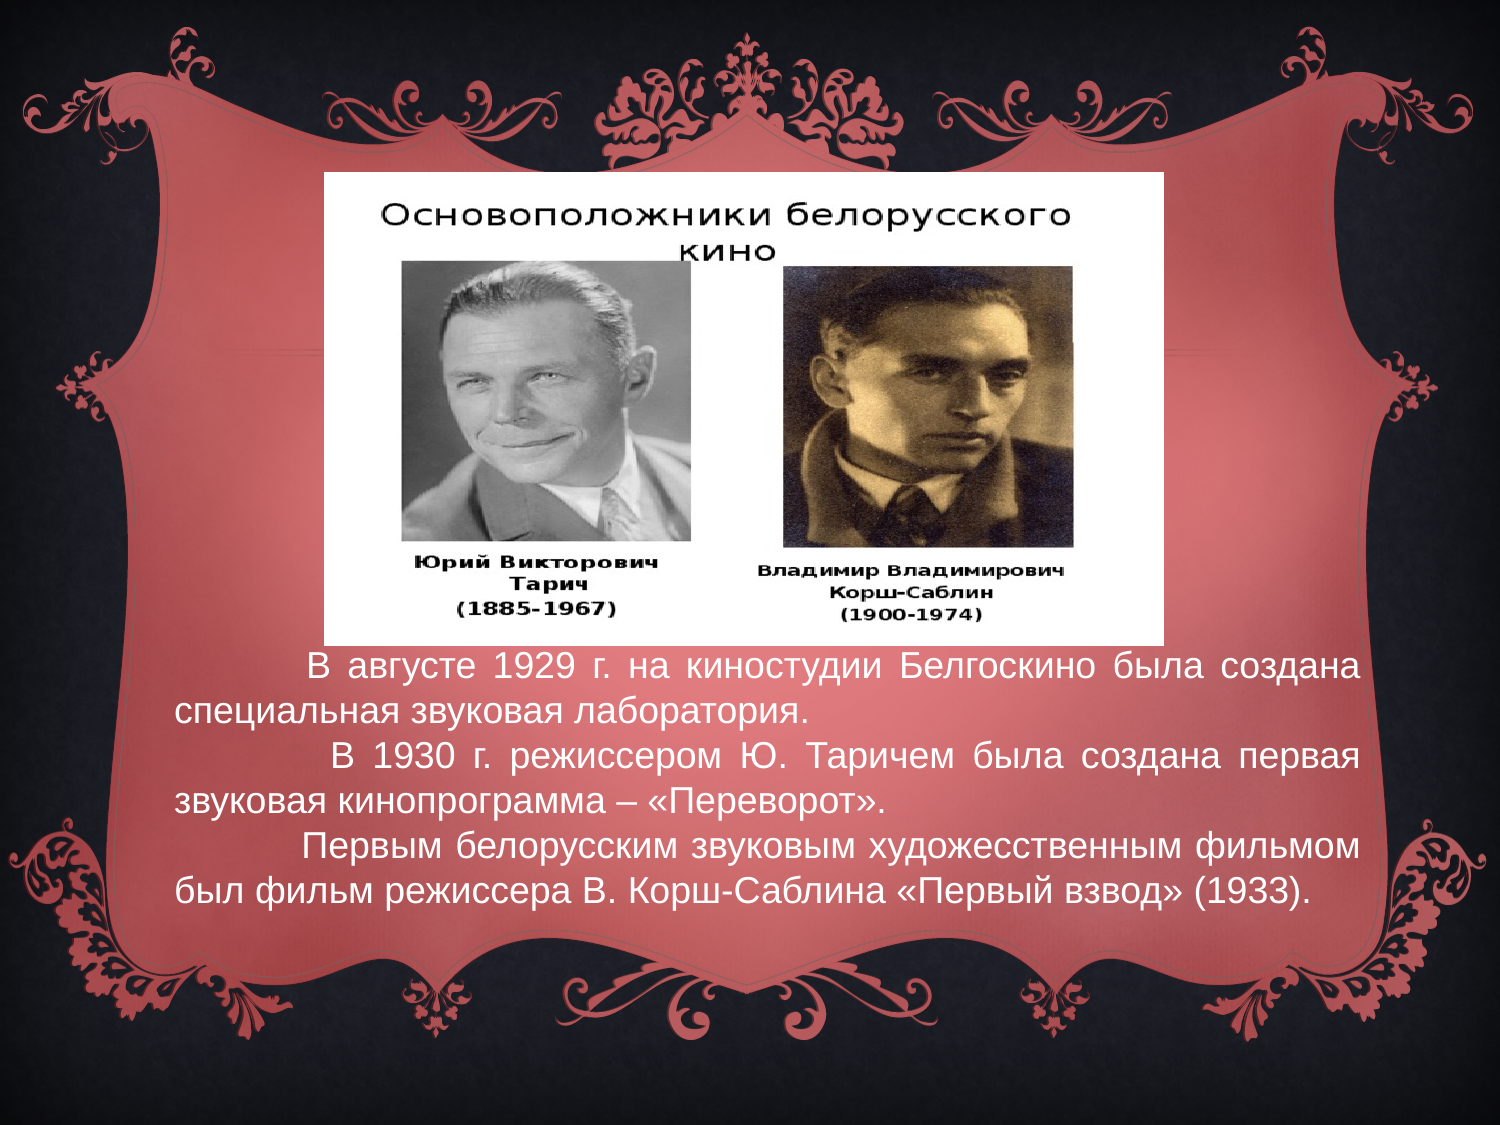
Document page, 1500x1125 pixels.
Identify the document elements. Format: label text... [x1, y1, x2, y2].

text_box В августе 1929 г. на киностудии Белгоскино была создана специальная звуковая лаборатория. В 1930 г. режиссером Ю. Таричем была создана первая звуковая кинопрограмма – «Переворот». Первым белорусским звуковым художесственным фильмом был фильм режиссера В. Корш-Саблина «Первый взвод» (1933). [159, 633, 1376, 918]
picture [0, 0, 1500, 1125]
